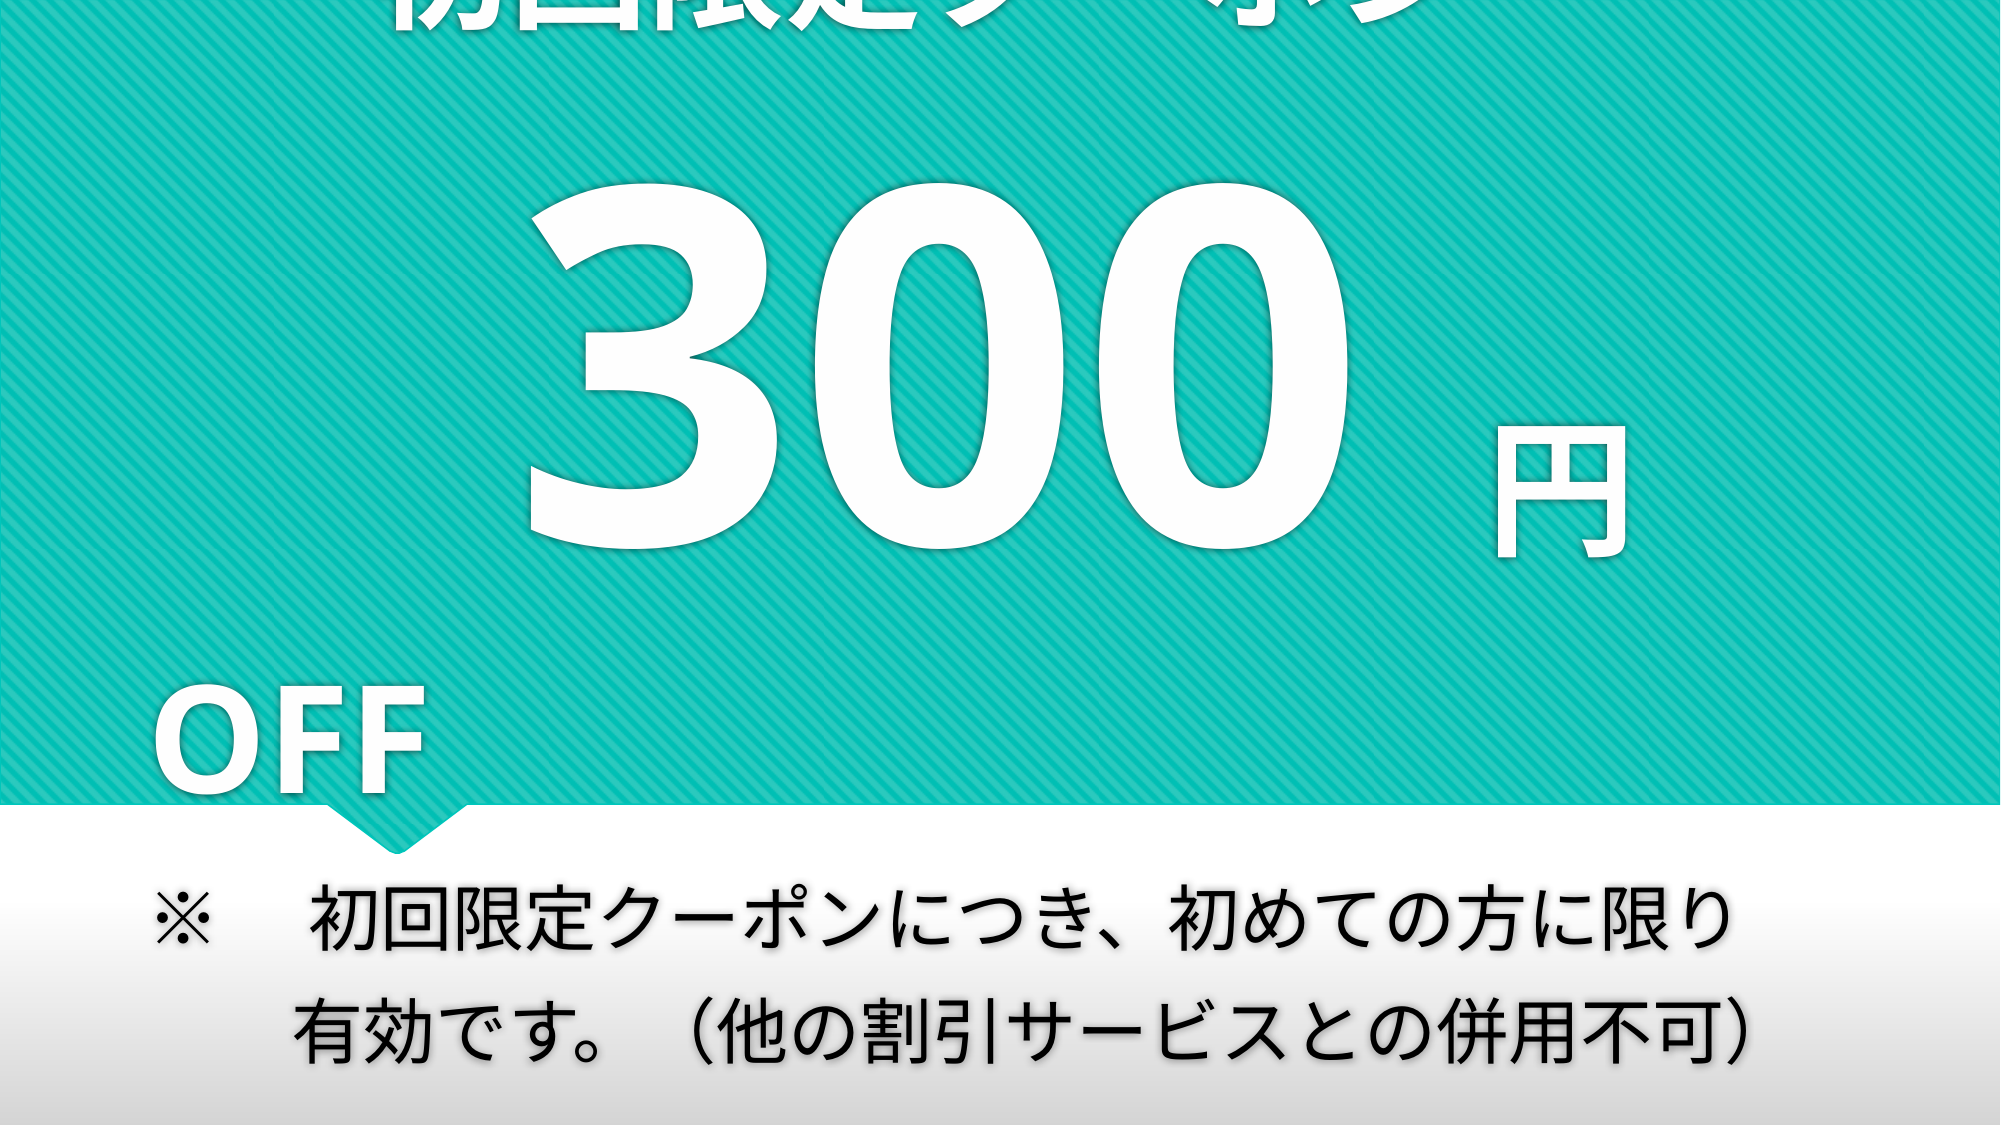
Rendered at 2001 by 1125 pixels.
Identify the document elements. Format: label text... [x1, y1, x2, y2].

subtitle ※ 初回限定クーポンにつき、初めての方に限り 有効です。（他の割引サービスとの併用不可） [132, 866, 1868, 1085]
title 初回限定クーポン 300円OFF [132, 107, 1868, 832]
